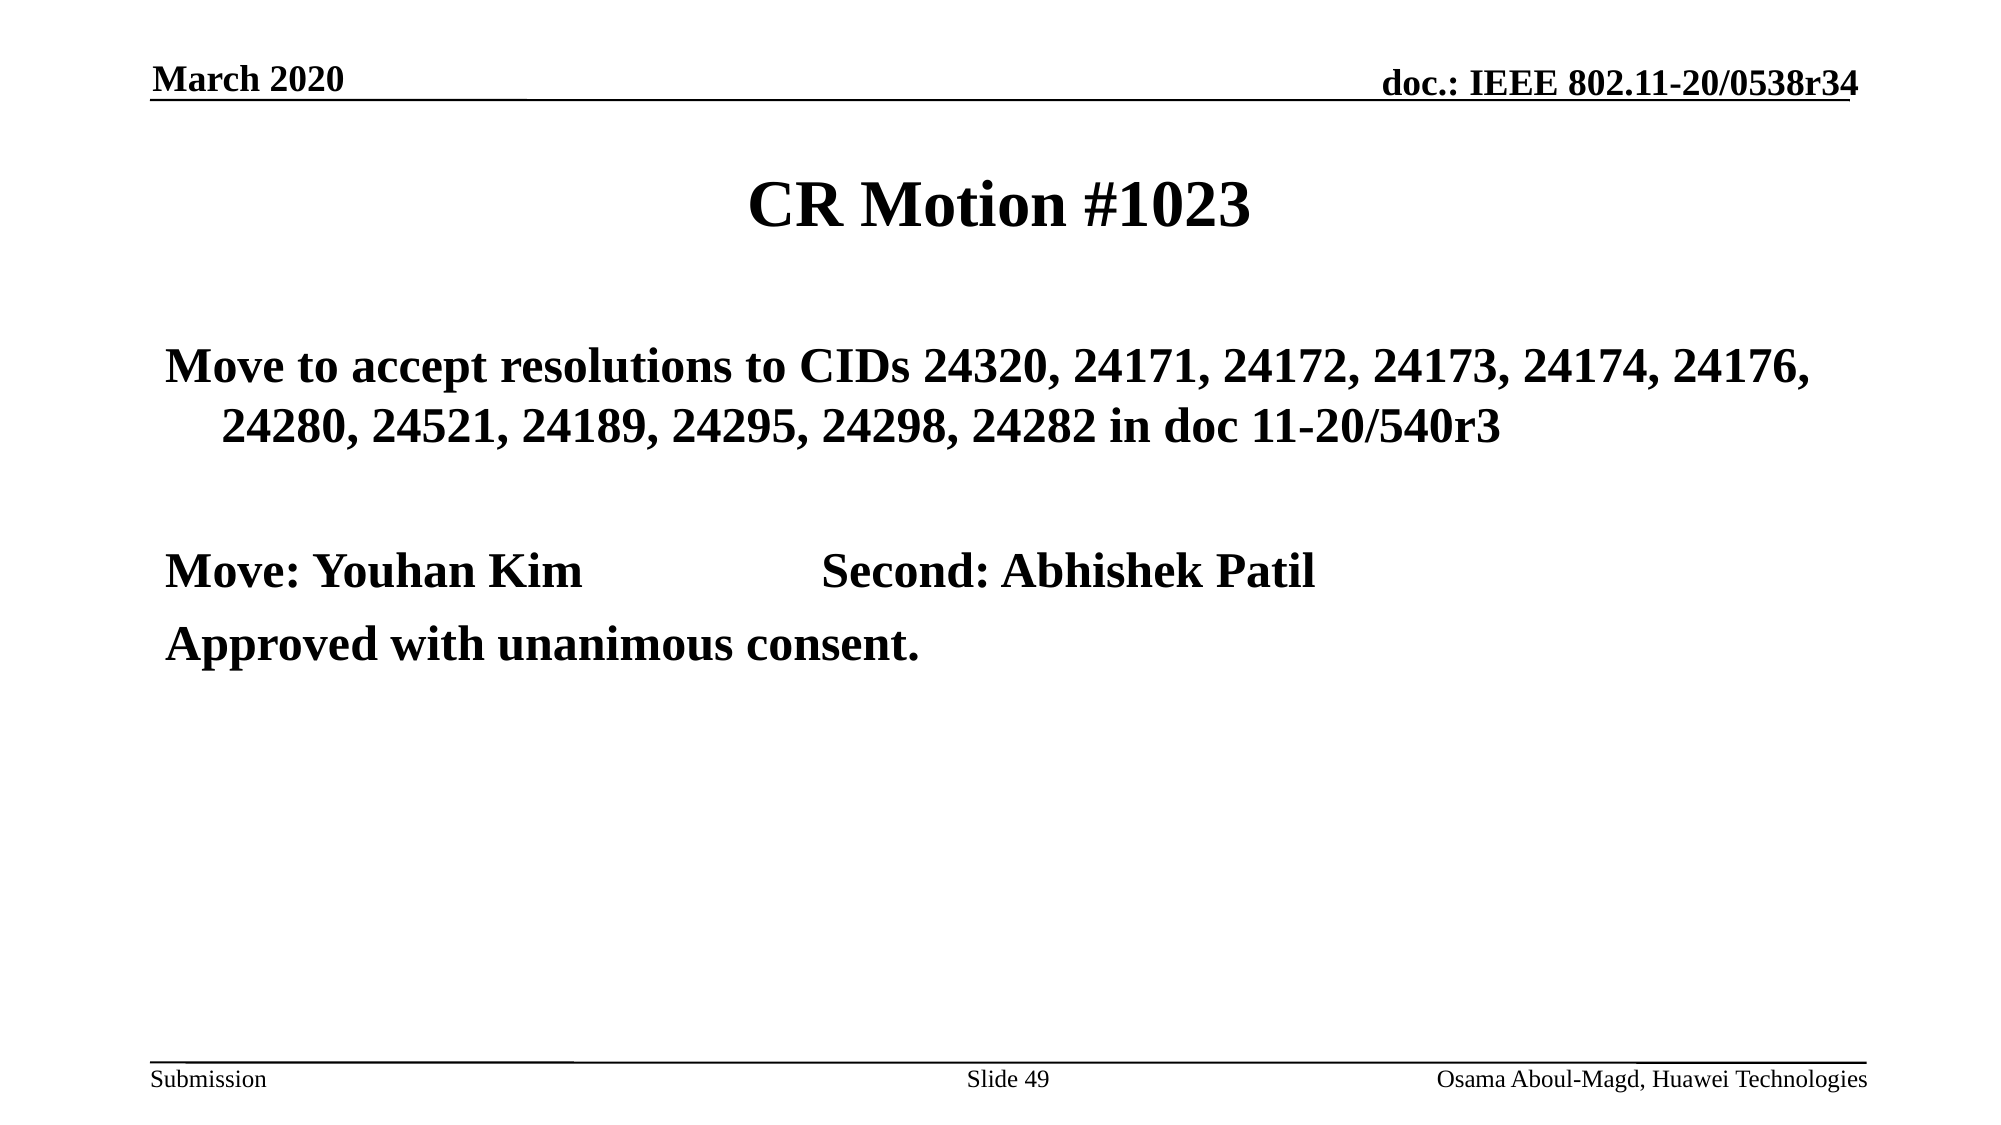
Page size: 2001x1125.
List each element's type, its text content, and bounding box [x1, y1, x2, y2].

slide_number Slide 49 [950, 1061, 1067, 1123]
footer Osama Aboul-Magd, Huawei Technologies [1171, 1061, 1869, 1093]
list Move to accept resolutions to CIDs 24320, 24171, 24172, 24173, 24174, 24176, 24280, 24521, 24189, 24295, 24298, 24282 in doc 11-20/540r3 Move: Youhan Kim Second: Abhishek Patil Approved with unanimous consent. [149, 324, 1850, 1000]
title CR Motion #1023 [149, 112, 1850, 288]
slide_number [152, 54, 563, 100]
